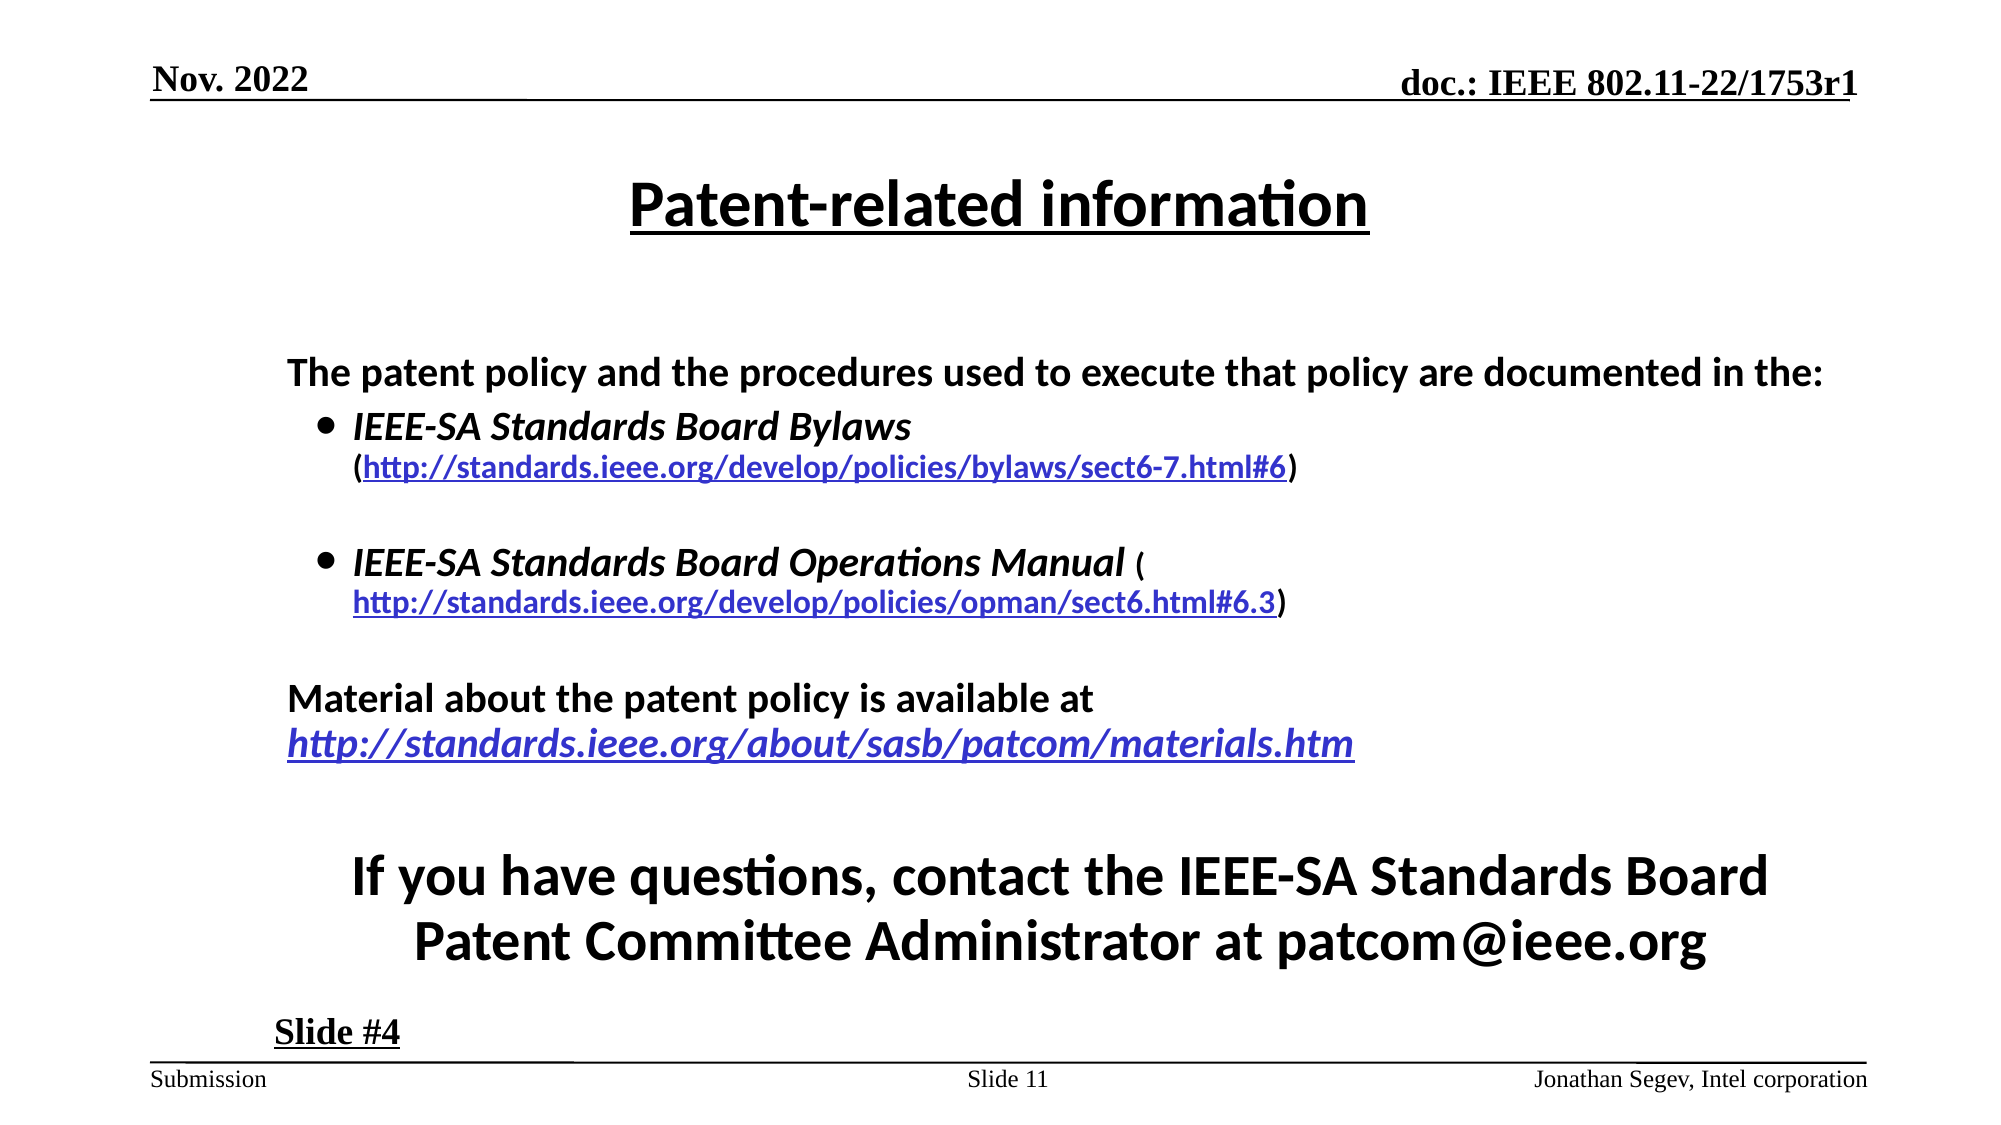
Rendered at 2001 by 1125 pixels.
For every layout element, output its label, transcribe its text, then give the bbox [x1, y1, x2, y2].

footer Jonathan Segev, Intel corporation [1171, 1061, 1869, 1093]
title Patent-related information [149, 112, 1850, 288]
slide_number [152, 54, 563, 100]
slide_number Slide 11 [950, 1061, 1067, 1123]
text_box Slide #4 [259, 999, 416, 1060]
list The patent policy and the procedures used to execute that policy are documented in the: IEEE-SA Standards Board Bylaws (http://standards.ieee.org/develop/policies/bylaws/sect6-7.html#6) IEEE-SA Standards Board Operations Manual (http://standards.ieee.org/develop/policies/opman/sect6.html#6.3) Material about the patent policy is available at http://standards.ieee.org/about/sasb/patcom/materials.htm If you have questions, contact the IEEE-SA Standards Board Patent Committee Administrator at patcom@ieee.org [149, 324, 1850, 1000]
